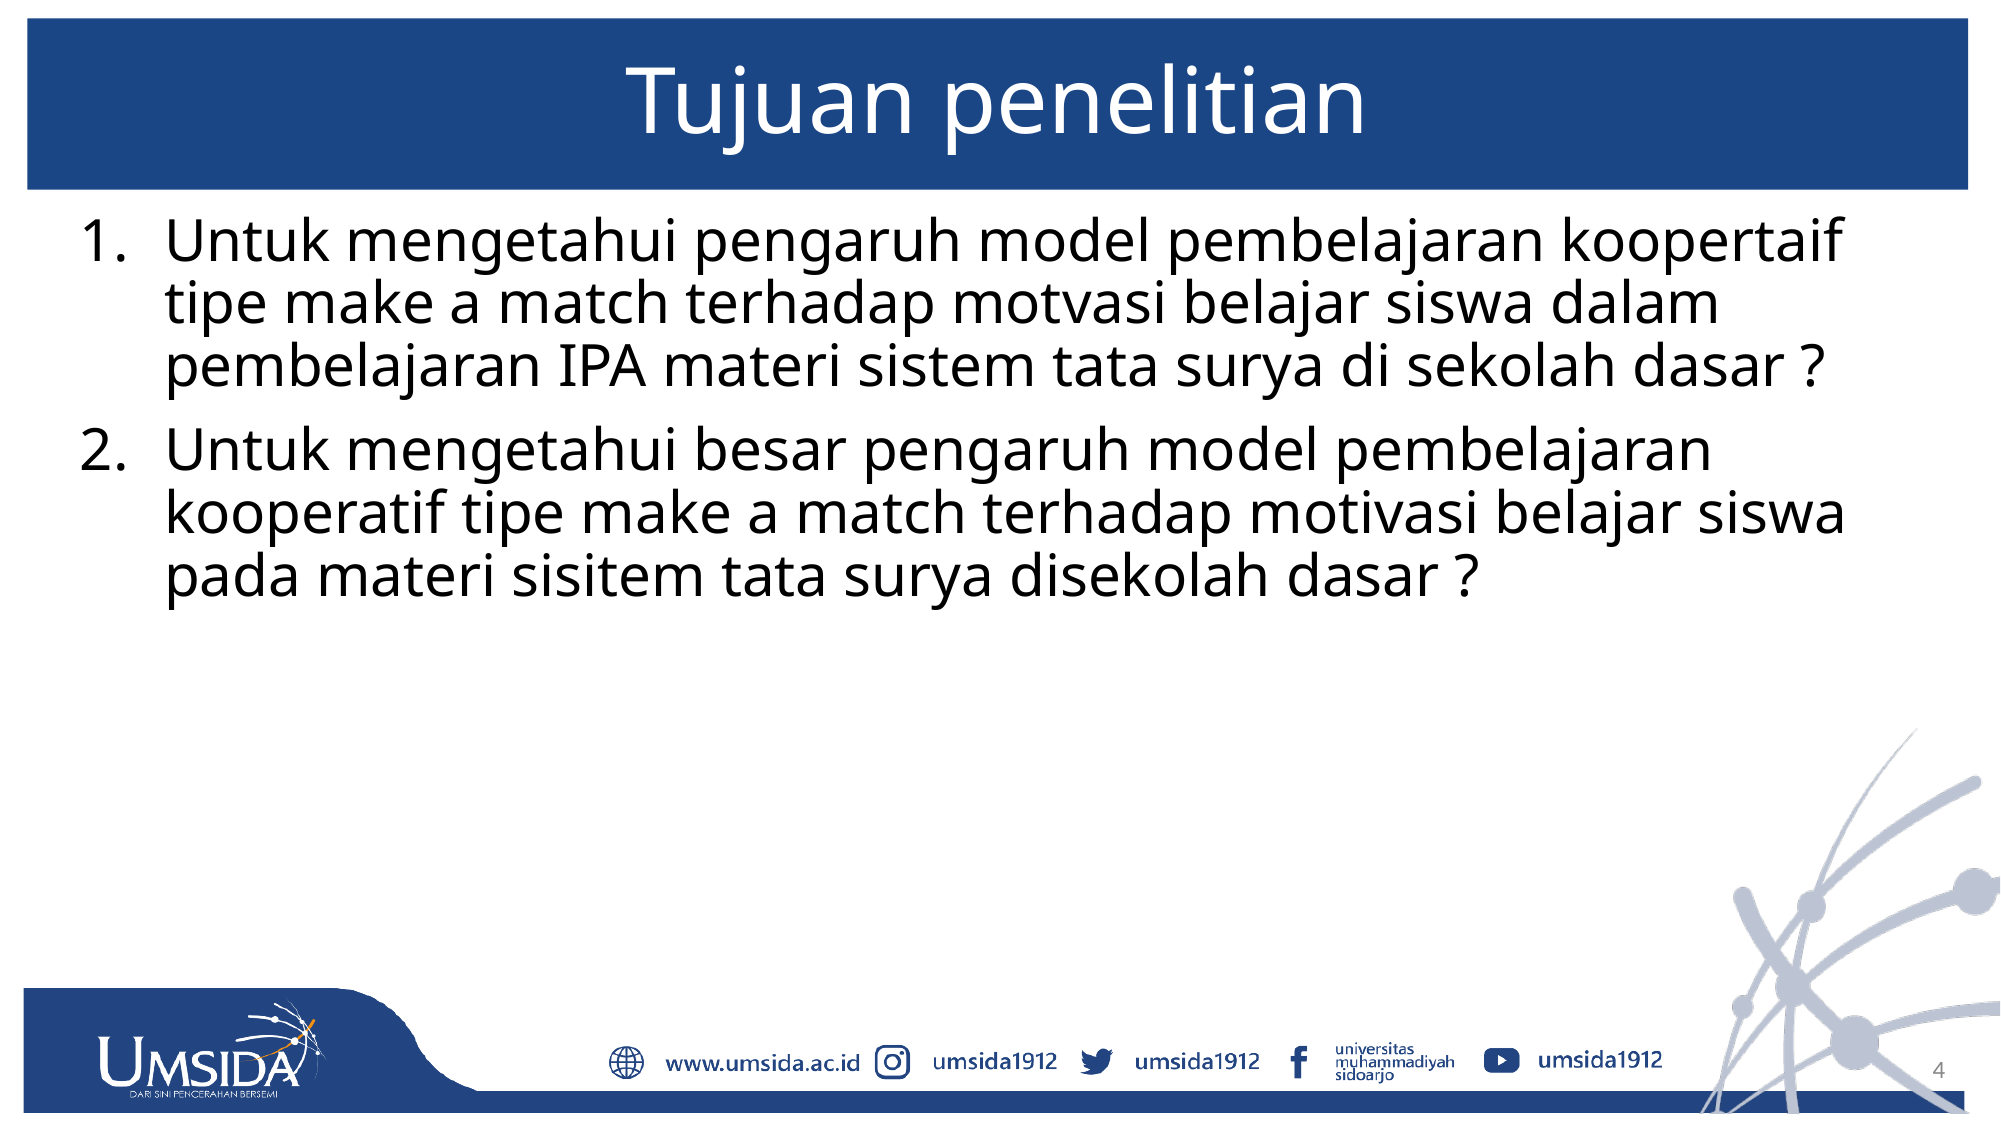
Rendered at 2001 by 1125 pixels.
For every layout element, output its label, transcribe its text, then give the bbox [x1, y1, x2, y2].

picture [23, 51, 2001, 1114]
list Untuk mengetahui pengaruh model pembelajaran koopertaif tipe make a match terhadap motvasi belajar siswa dalam pembelajaran IPA materi sistem tata surya di sekolah dasar ? Untuk mengetahui besar pengaruh model pembelajaran kooperatif tipe make a match terhadap motivasi belajar siswa pada materi sisitem tata surya disekolah dasar ? [27, 203, 1969, 1039]
title Tujuan penelitian [27, 18, 1969, 190]
